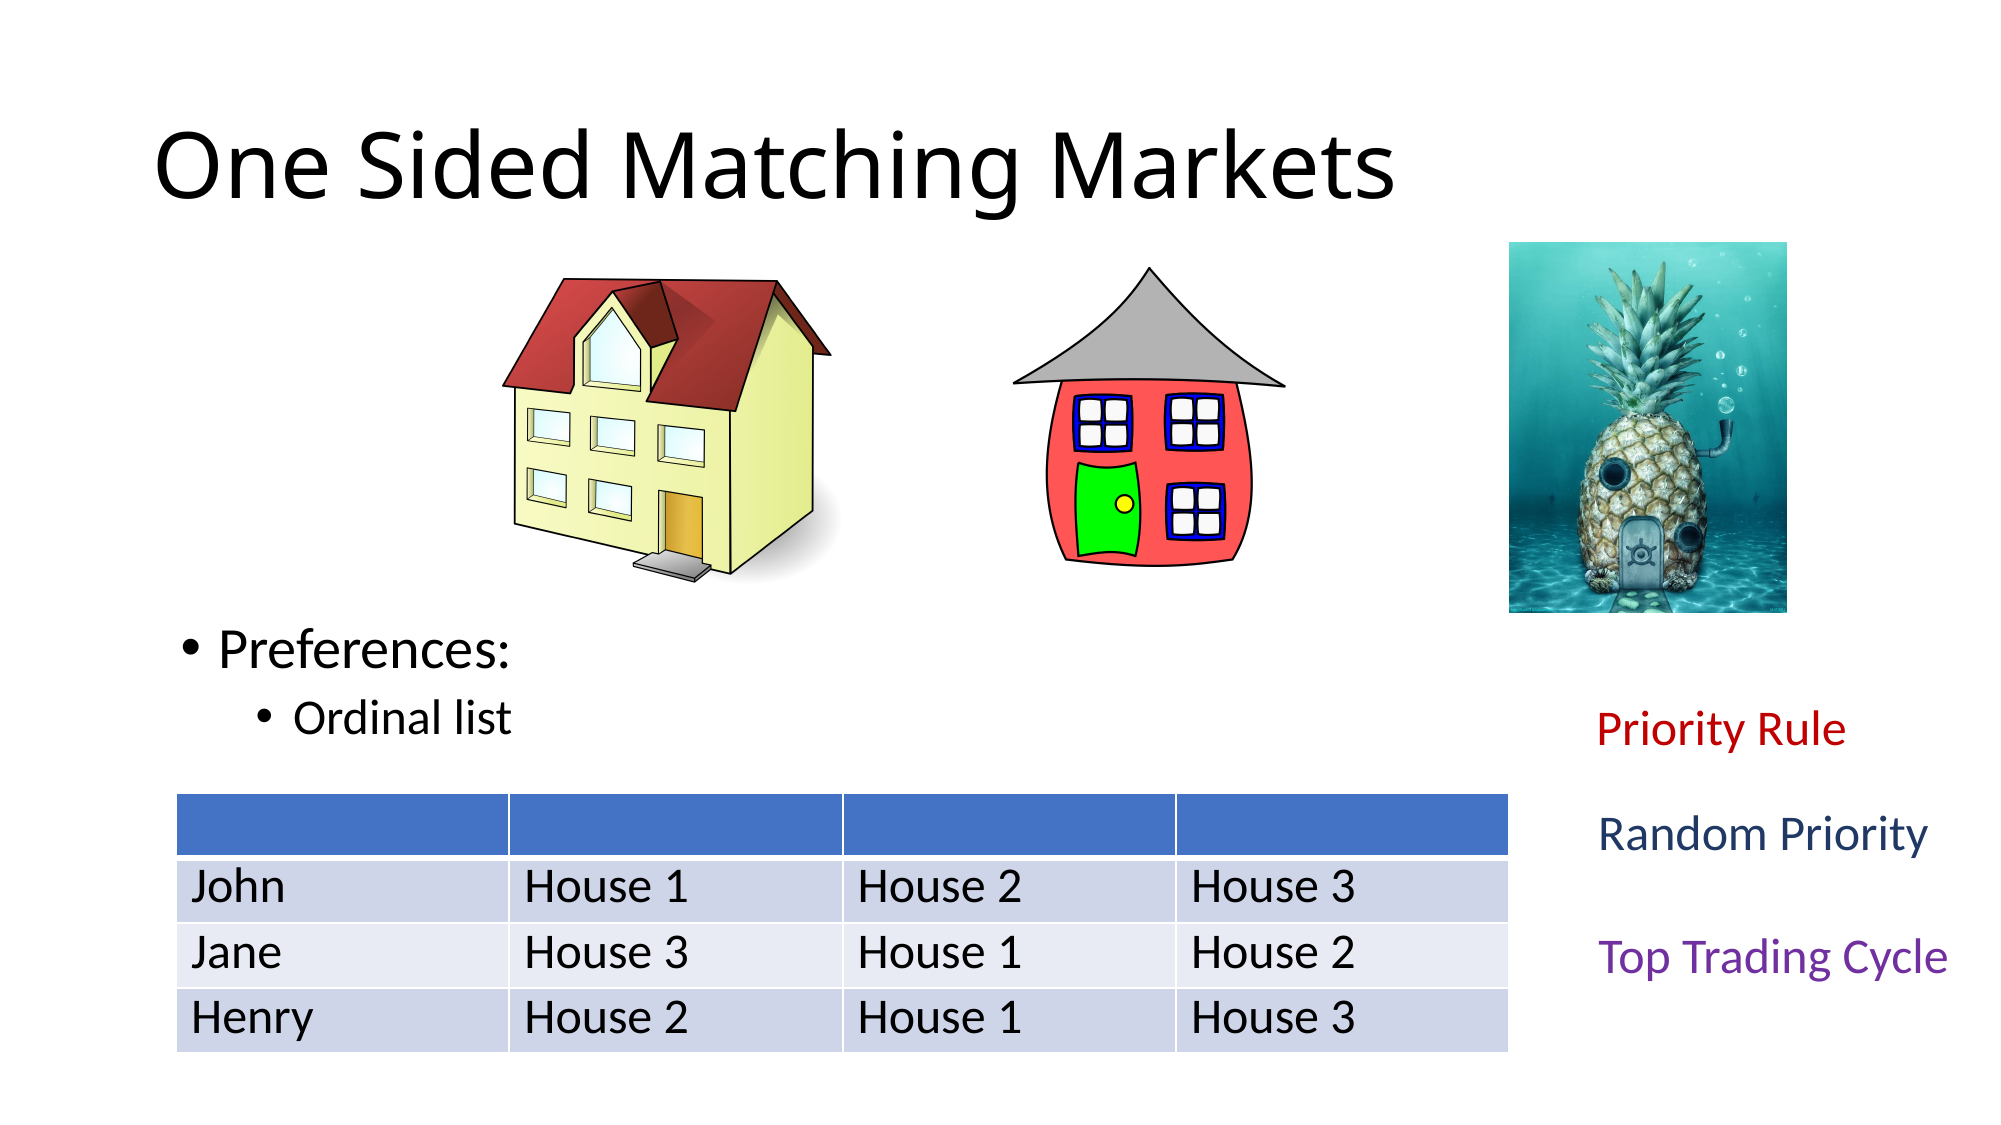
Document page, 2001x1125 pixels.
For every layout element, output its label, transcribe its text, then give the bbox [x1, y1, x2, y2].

table_cell House 1 [844, 989, 1175, 1052]
text_box Random Priority [1583, 792, 1944, 868]
picture [999, 267, 1299, 567]
table_cell Henry [177, 989, 508, 1052]
list Preferences: Ordinal list [165, 610, 719, 766]
table_cell House 2 [1177, 924, 1508, 987]
table_header [177, 794, 508, 855]
table_header [844, 794, 1175, 855]
table_cell House 2 [510, 989, 842, 1052]
text_box Top Trading Cycle [1583, 915, 1964, 991]
table_cell House 3 [1177, 989, 1508, 1052]
table_cell House 2 [844, 861, 1175, 922]
table_cell House 3 [510, 924, 842, 987]
table_cell House 1 [510, 861, 842, 922]
table_cell House 1 [844, 924, 1175, 987]
text_box Priority Rule [1581, 687, 1943, 763]
picture [502, 277, 843, 585]
table_cell John [177, 861, 508, 922]
table_cell Jane [177, 924, 508, 987]
table_header [1177, 794, 1508, 855]
title One Sided Matching Markets [137, 59, 1863, 278]
table_header [510, 794, 842, 855]
table_cell House 3 [1177, 861, 1508, 922]
picture [1509, 241, 1787, 613]
